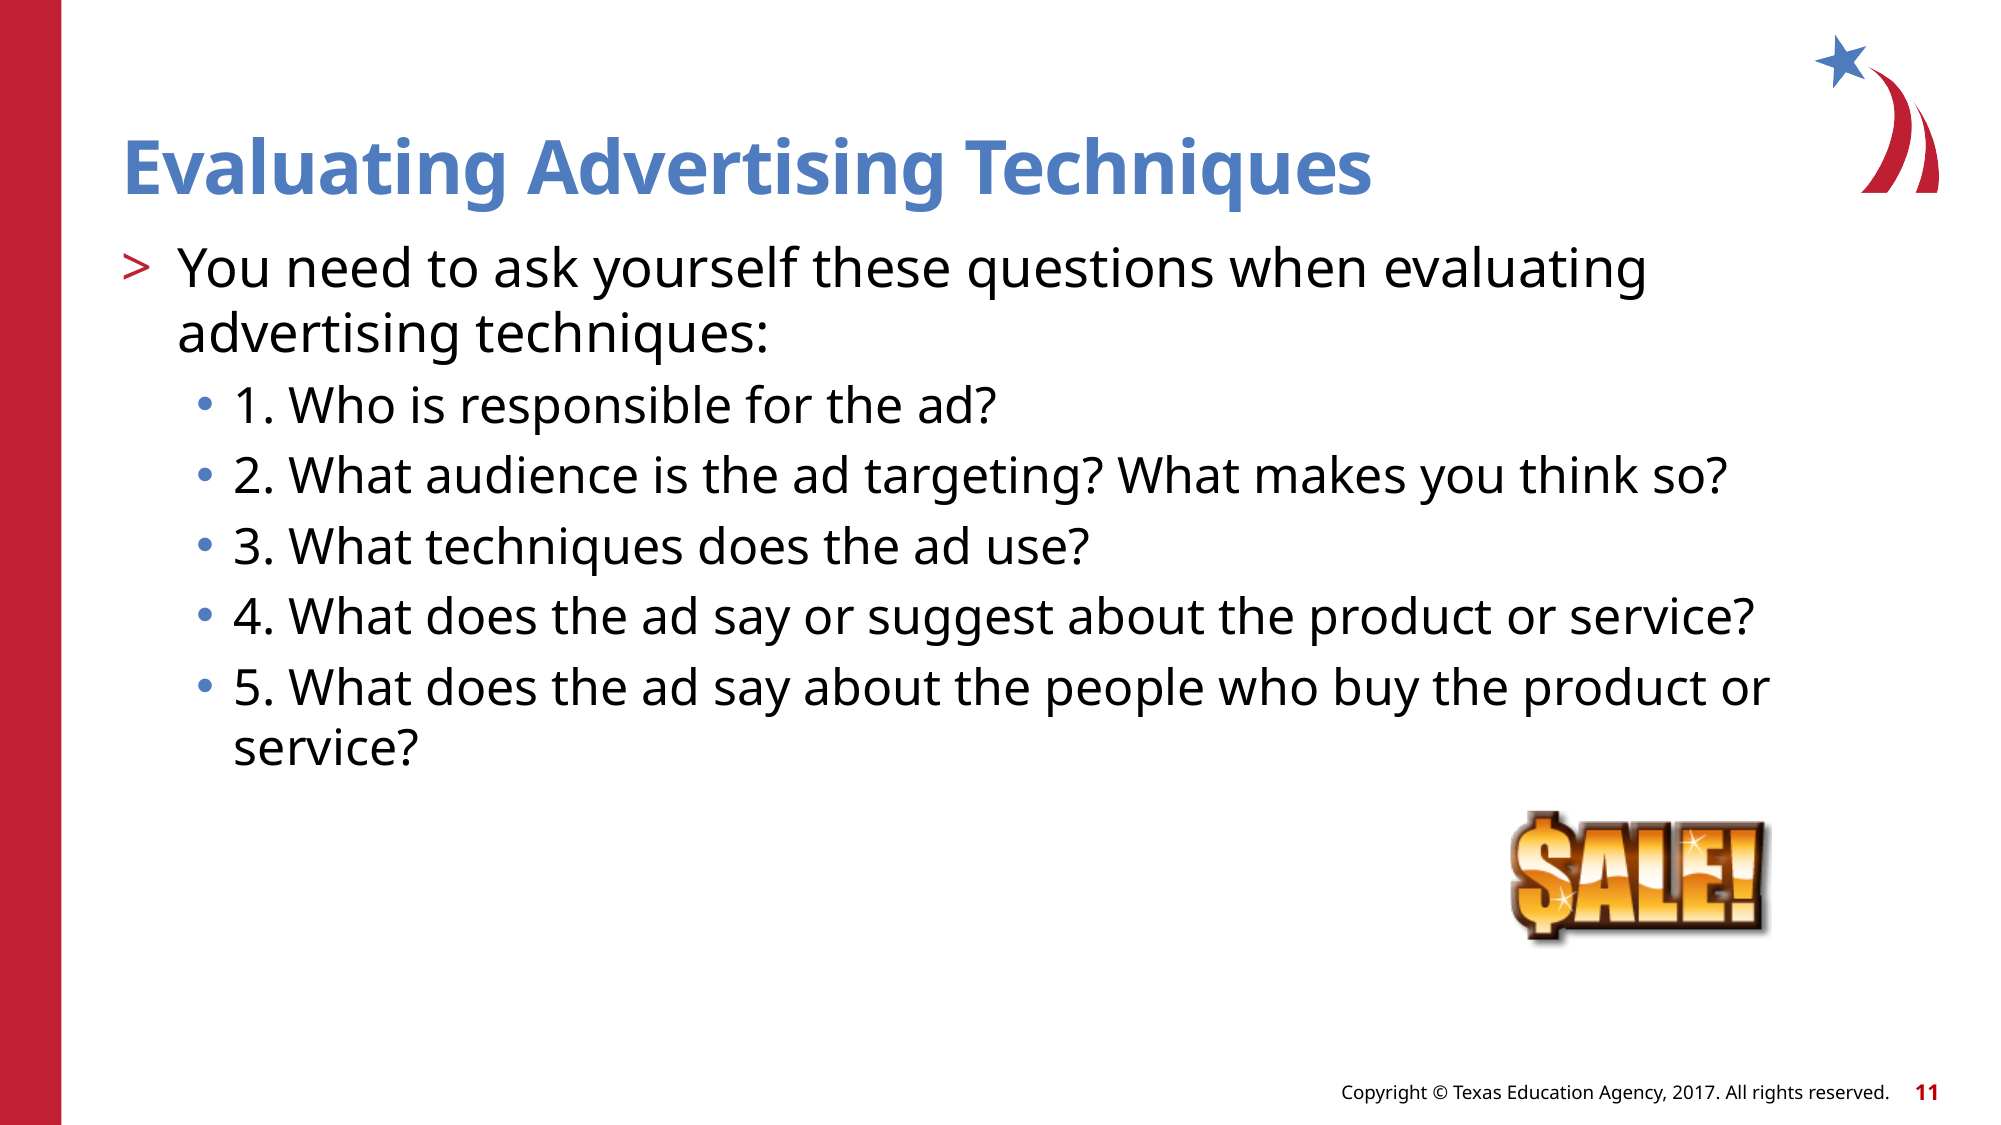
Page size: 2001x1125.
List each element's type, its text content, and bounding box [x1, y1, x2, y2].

picture [1509, 747, 1772, 1010]
list You need to ask yourself these questions when evaluating advertising techniques: 1. Who is responsible for the ad? 2. What audience is the ad targeting? What makes you think so? 3. What techniques does the ad use? 4. What does the ad say or suggest about the product or service? 5. What does the ad say about the people who buy the product or service? [121, 233, 1884, 1010]
title Evaluating Advertising Techniques [121, 66, 1772, 211]
picture [1814, 34, 1939, 193]
